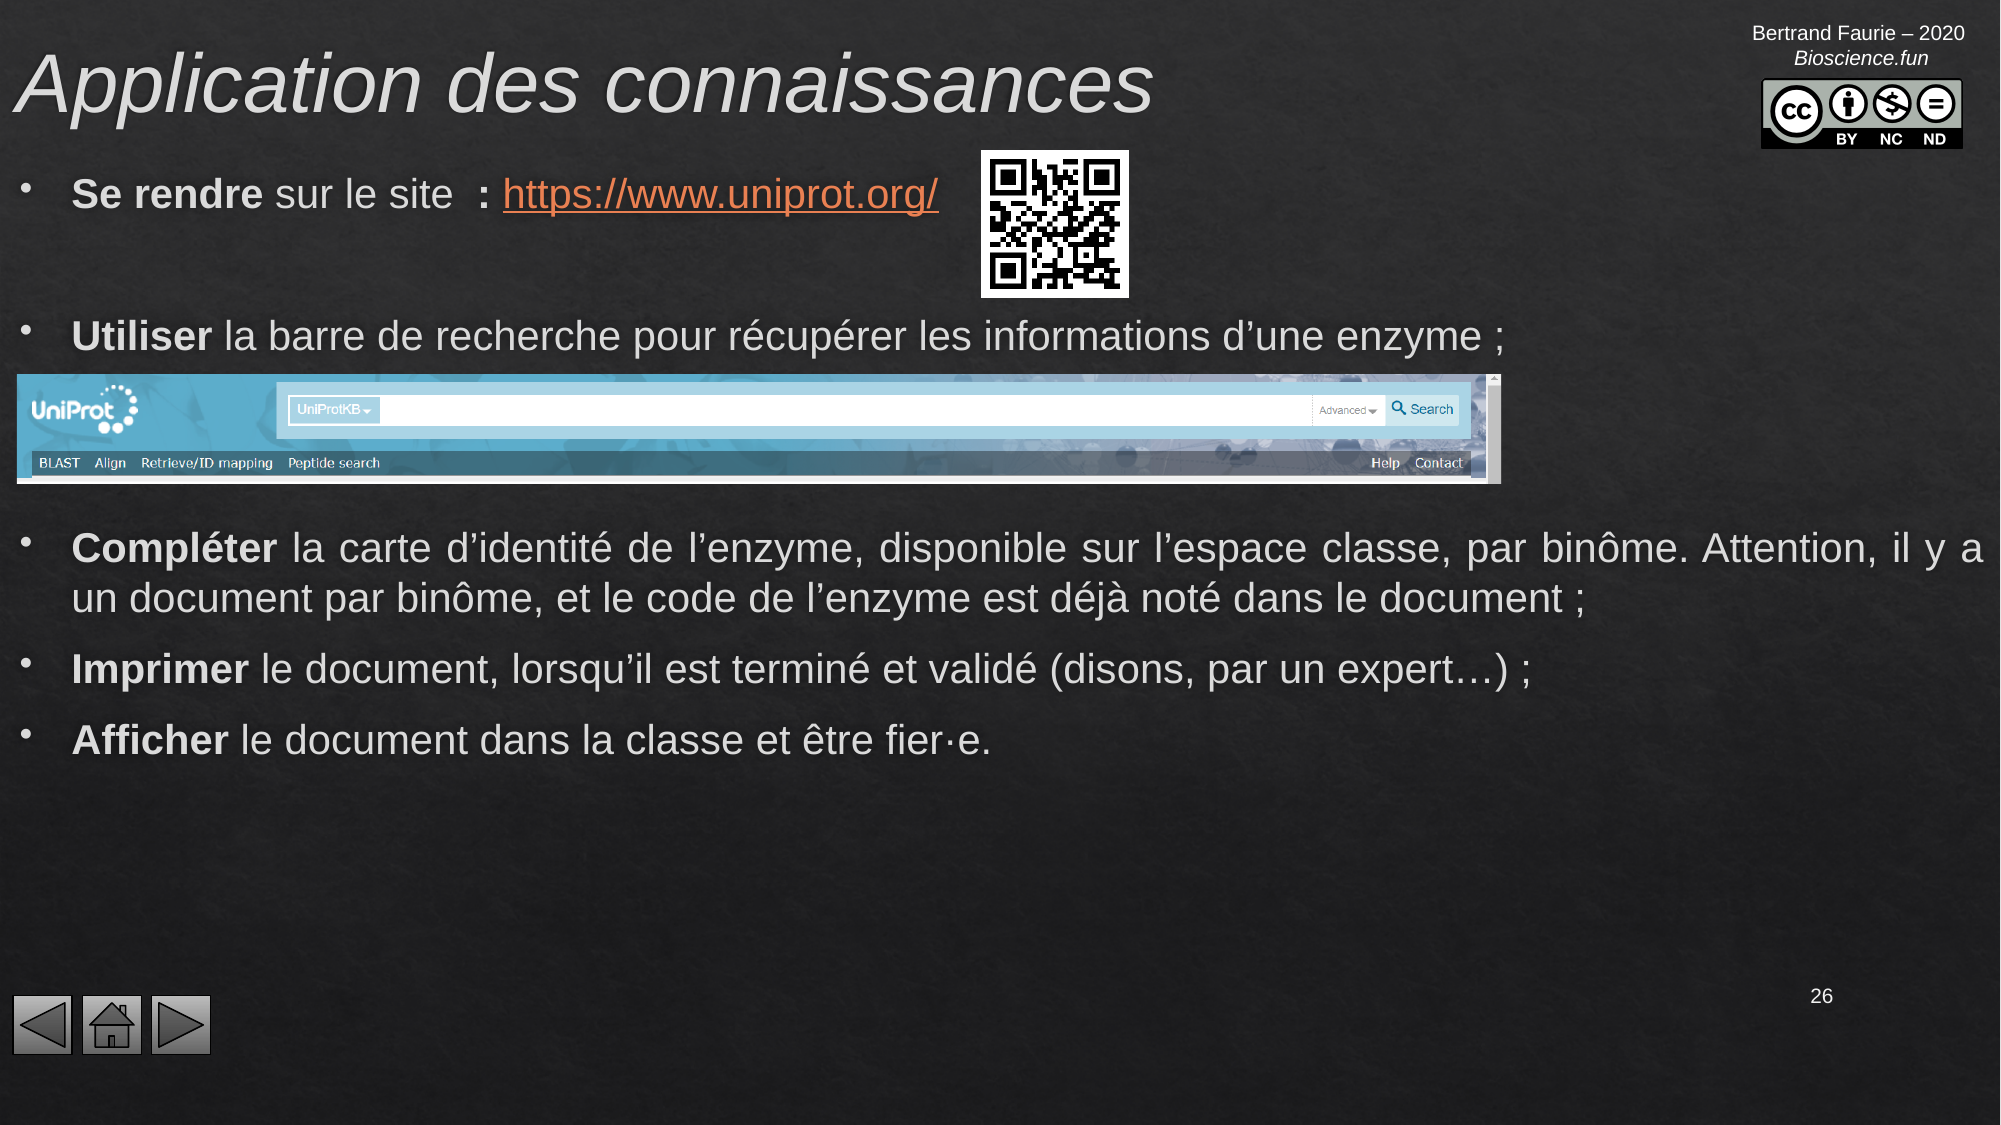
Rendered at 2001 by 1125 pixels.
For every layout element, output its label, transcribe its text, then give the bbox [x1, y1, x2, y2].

picture [16, 374, 1502, 485]
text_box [1735, 12, 1988, 149]
slide_number 26 [1724, 965, 1849, 1025]
list Se rendre sur le site : https://www.uniprot.org/ Utiliser la barre de recherche pour récupérer les informations d’une enzyme ; Compléter la carte d’identité de l’enzyme, disponible sur l’espace classe, par binôme. Attention, il y a un document par binôme, et le code de l’enzyme est déjà noté dans le document ; Imprimer le document, lorsqu’il est terminé et validé (disons, par un expert…) ; Afficher le document dans la classe et être fier·e. [0, 159, 2000, 1037]
text_box [82, 995, 142, 1055]
text_box [12, 995, 73, 1055]
text_box [151, 995, 211, 1055]
picture [980, 149, 1129, 298]
title Application des connaissances [0, 0, 1173, 154]
